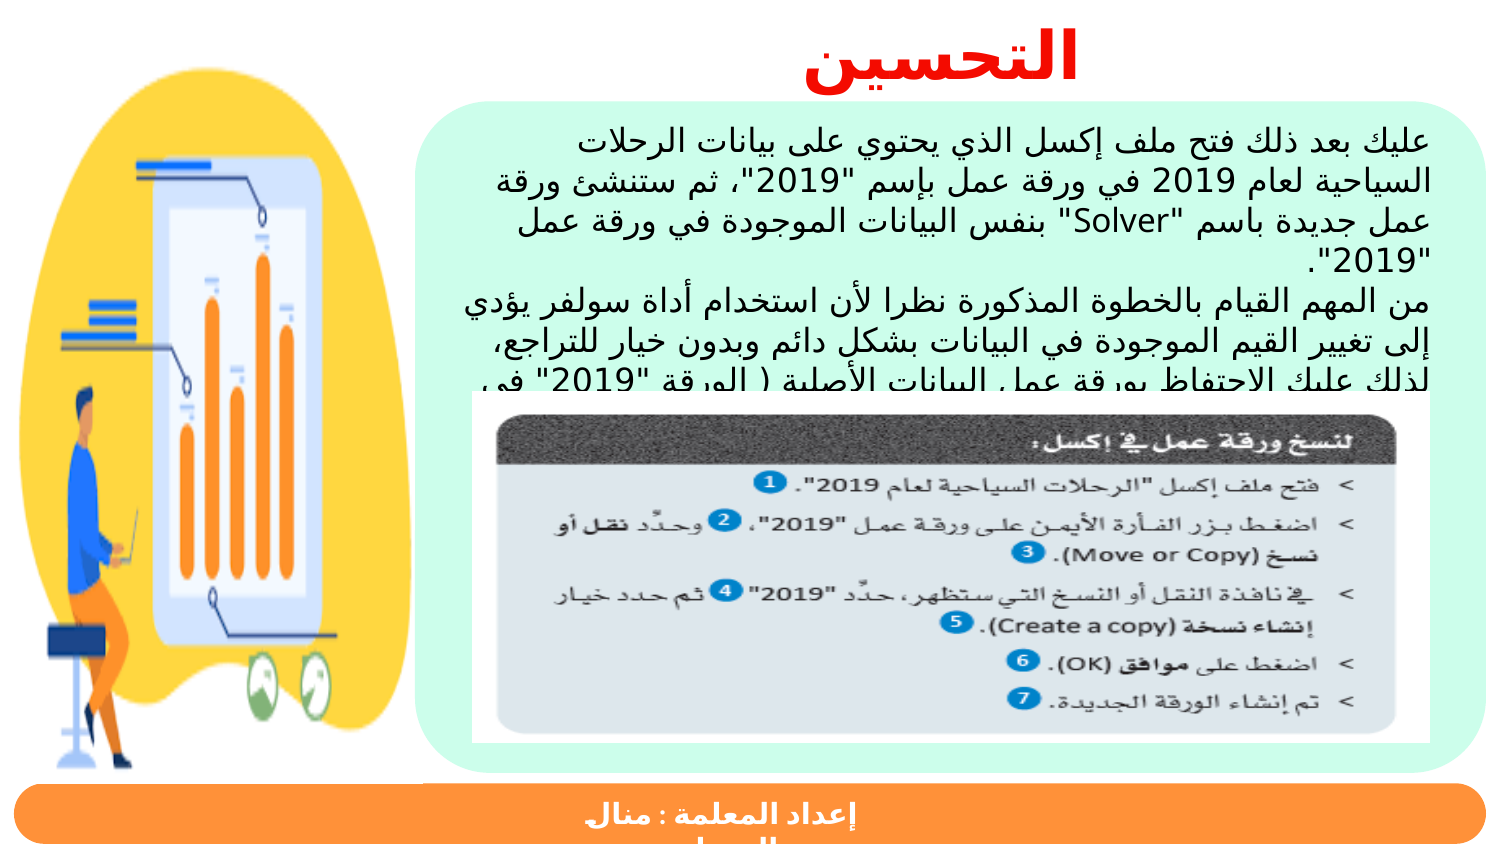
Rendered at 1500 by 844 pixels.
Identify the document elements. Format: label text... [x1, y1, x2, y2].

text_box التحسين [617, 5, 1267, 100]
picture [13, 58, 423, 784]
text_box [13, 783, 1487, 844]
text_box عليك بعد ذلك فتح ملف إكسل الذي يحتوي على بيانات الرحلات السياحية لعام 2019 في ورقة عمل بإسم "2019"، ثم ستنشئ ورقة عمل جديدة باسم "Solver" بنفس البيانات الموجودة في ورقة عمل "2019". من المهم القيام بالخطوة المذكورة نظرا لأن استخدام أداة سولفر يؤدي إلى تغيير القيم الموجودة في البيانات بشكل دائم وبدون خيار للتراجع، لذلك عليك الاحتفاظ بورقة عمل البيانات الأصلية ( الورقة "2019" في هذا المثال)، لاستخدامها من جديد في حالة كانت نتائج أداة سولفر غير مرضية. إن أسهل طريقة لنسخ القيم الموجودة في ورقة العمل "2019" هي بإنشاء نسخة من الورقة نفسها. [436, 111, 1448, 566]
text_box [426, 101, 1486, 773]
picture [472, 391, 1430, 743]
